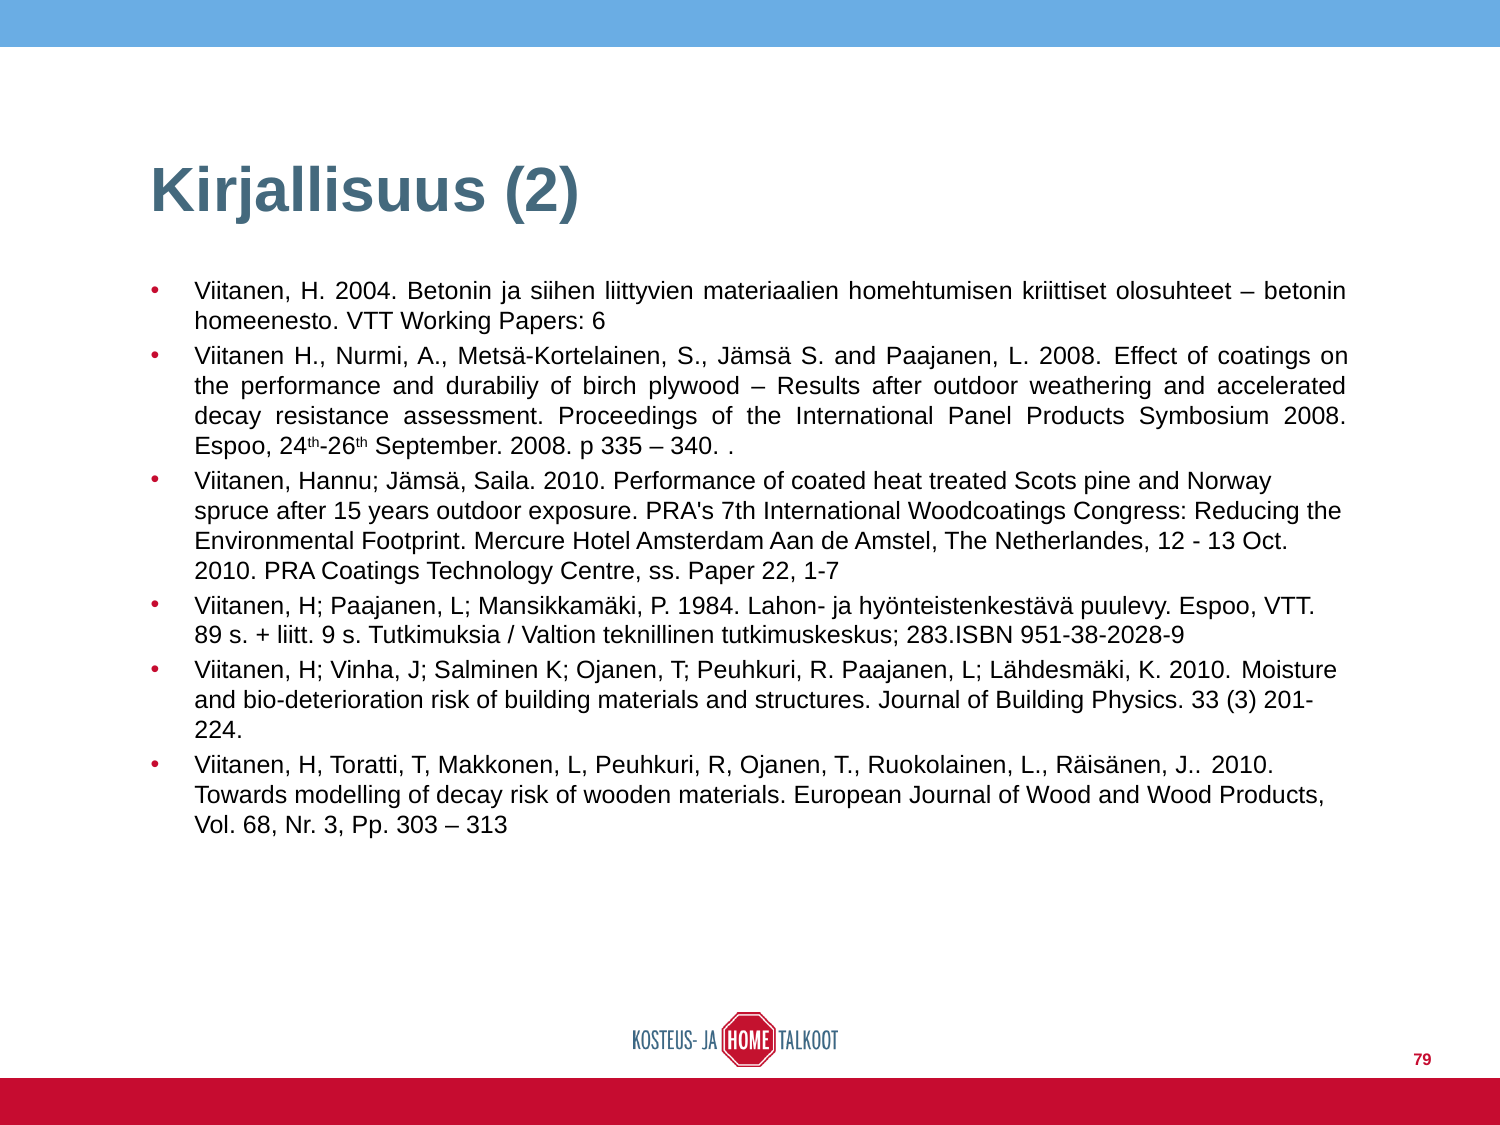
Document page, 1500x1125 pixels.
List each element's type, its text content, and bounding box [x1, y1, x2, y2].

slide_number 79 [1364, 1016, 1447, 1077]
title Kirjallisuus (2) [135, 54, 1365, 232]
list Viitanen, H. 2004. Betonin ja siihen liittyvien materiaalien homehtumisen kriittiset olosuhteet – betonin homeenesto. VTT Working Papers: 6 Viitanen H., Nurmi, A., Metsä-Kortelainen, S., Jämsä S. and Paajanen, L. 2008. Effect of coatings on the performance and durabiliy of birch plywood – Results after outdoor weathering and accelerated decay resistance assessment. Proceedings of the International Panel Products Symbosium 2008. Espoo, 24th-26th September. 2008. p 335 – 340. . Viitanen, Hannu; Jämsä, Saila. 2010. Performance of coated heat treated Scots pine and Norway spruce after 15 years outdoor exposure. PRA's 7th International Woodcoatings Congress: Reducing the Environmental Footprint. Mercure Hotel Amsterdam Aan de Amstel, The Netherlandes, 12 - 13 Oct. 2010. PRA Coatings Technology Centre, ss. Paper 22, 1-7 Viitanen, H; Paajanen, L; Mansikkamäki, P. 1984. Lahon- ja hyönteistenkestävä puulevy. Espoo, VTT. 89 s. + liitt. 9 s. Tutkimuksia / Valtion teknillinen tutkimuskeskus; 283.ISBN 951-38-2028-9 Viitanen, H; Vinha, J; Salminen K; Ojanen, T; Peuhkuri, R. Paajanen, L; Lähdesmäki, K. 2010. Moisture and bio-deterioration risk of building materials and structures. Journal of Building Physics. 33 (3) 201-224. Viitanen, H, Toratti, T, Makkonen, L, Peuhkuri, R, Ojanen, T., Ruokolainen, L., Räisänen, J.. 2010. Towards modelling of decay risk of wooden materials. European Journal of Wood and Wood Products, Vol. 68, Nr. 3, Pp. 303 – 313 [135, 267, 1365, 988]
picture [633, 1012, 838, 1067]
